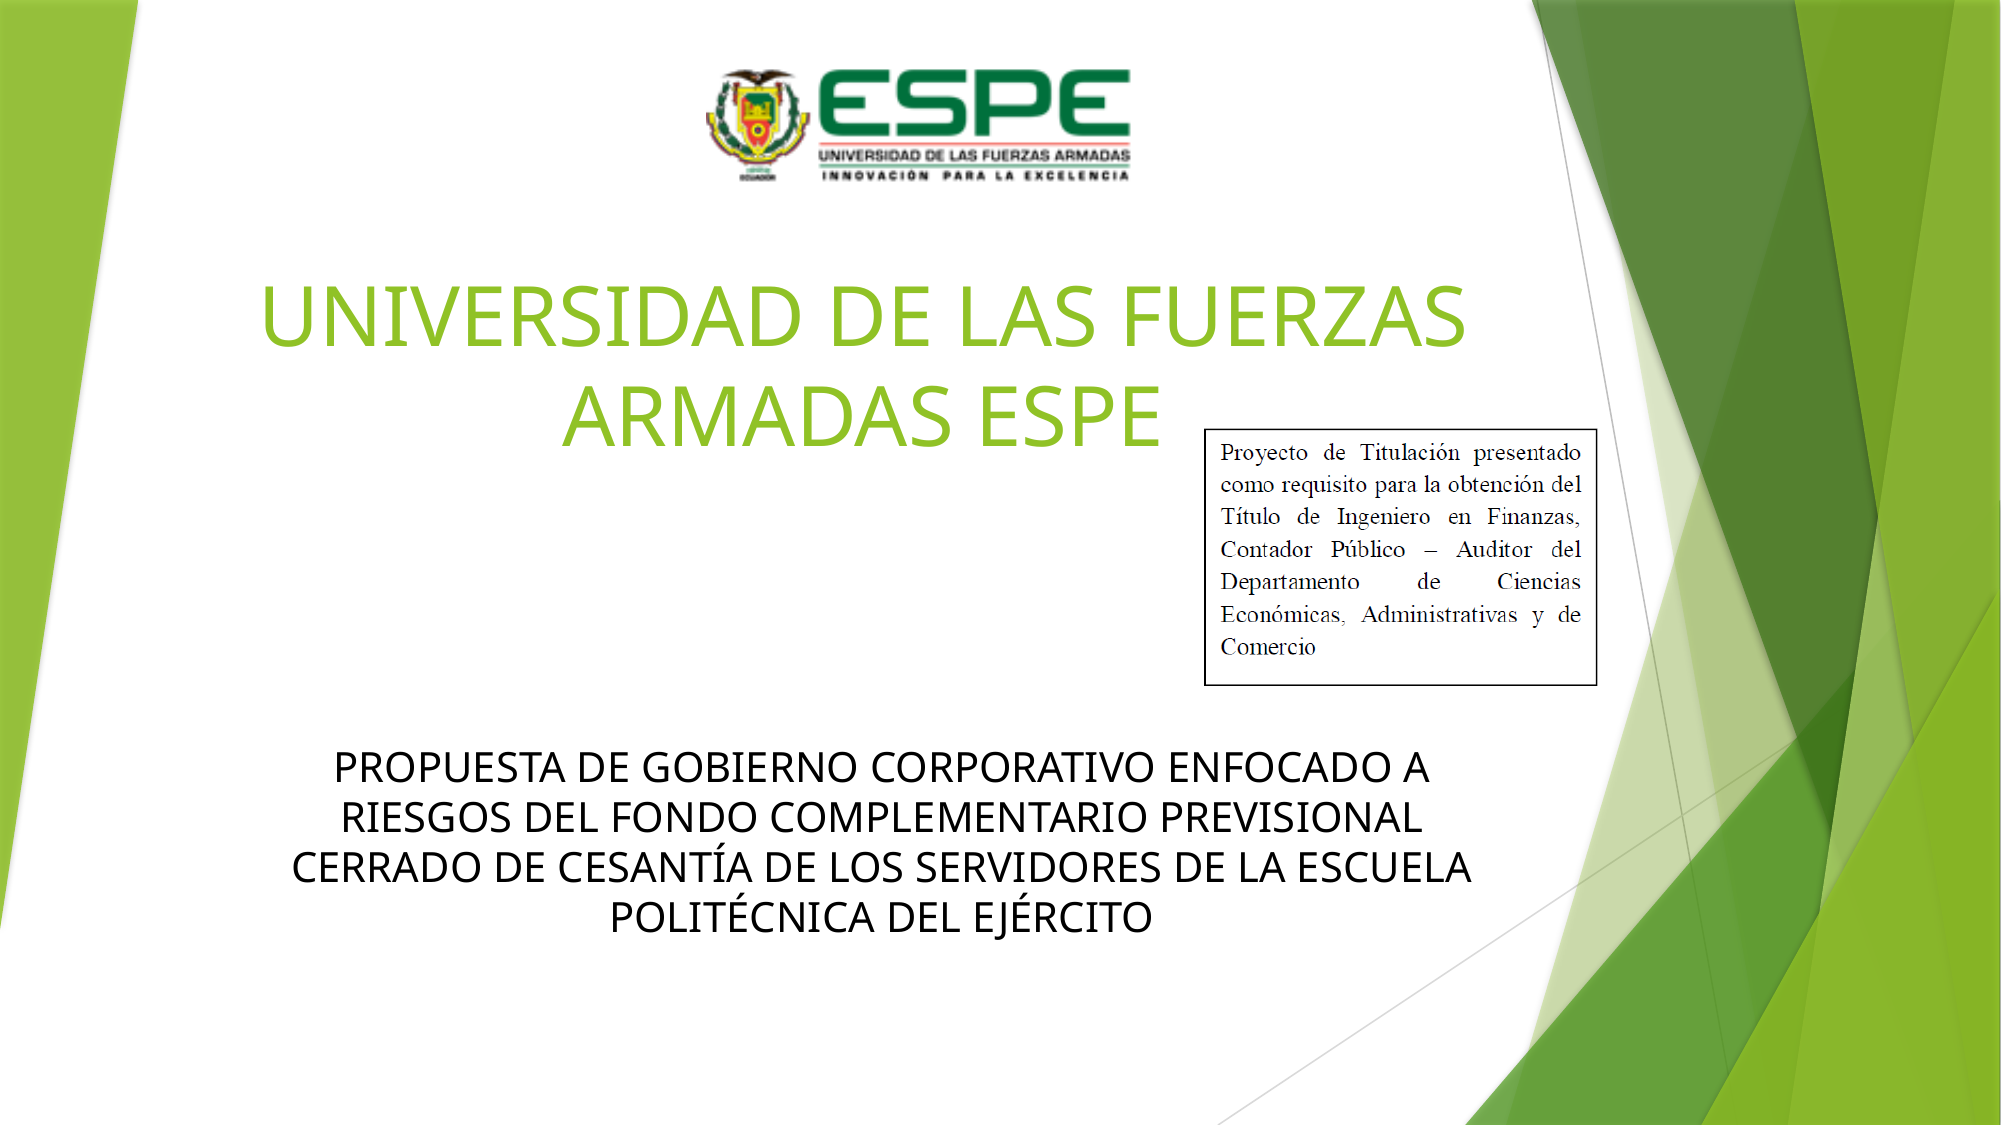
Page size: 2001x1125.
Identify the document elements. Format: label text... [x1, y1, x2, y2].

subtitle PROPUESTA DE GOBIERNO CORPORATIVO ENFOCADO A RIESGOS DEL FONDO COMPLEMENTARIO PREVISIONAL CERRADO DE CESANTÍA DE LOS SERVIDORES DE LA ESCUELA POLITÉCNICA DEL EJÉRCITO [244, 732, 1519, 913]
picture [1200, 423, 1600, 687]
title UNIVERSIDAD DE LAS FUERZAS ARMADAS ESPE [226, 200, 1501, 471]
picture [706, 52, 1151, 201]
